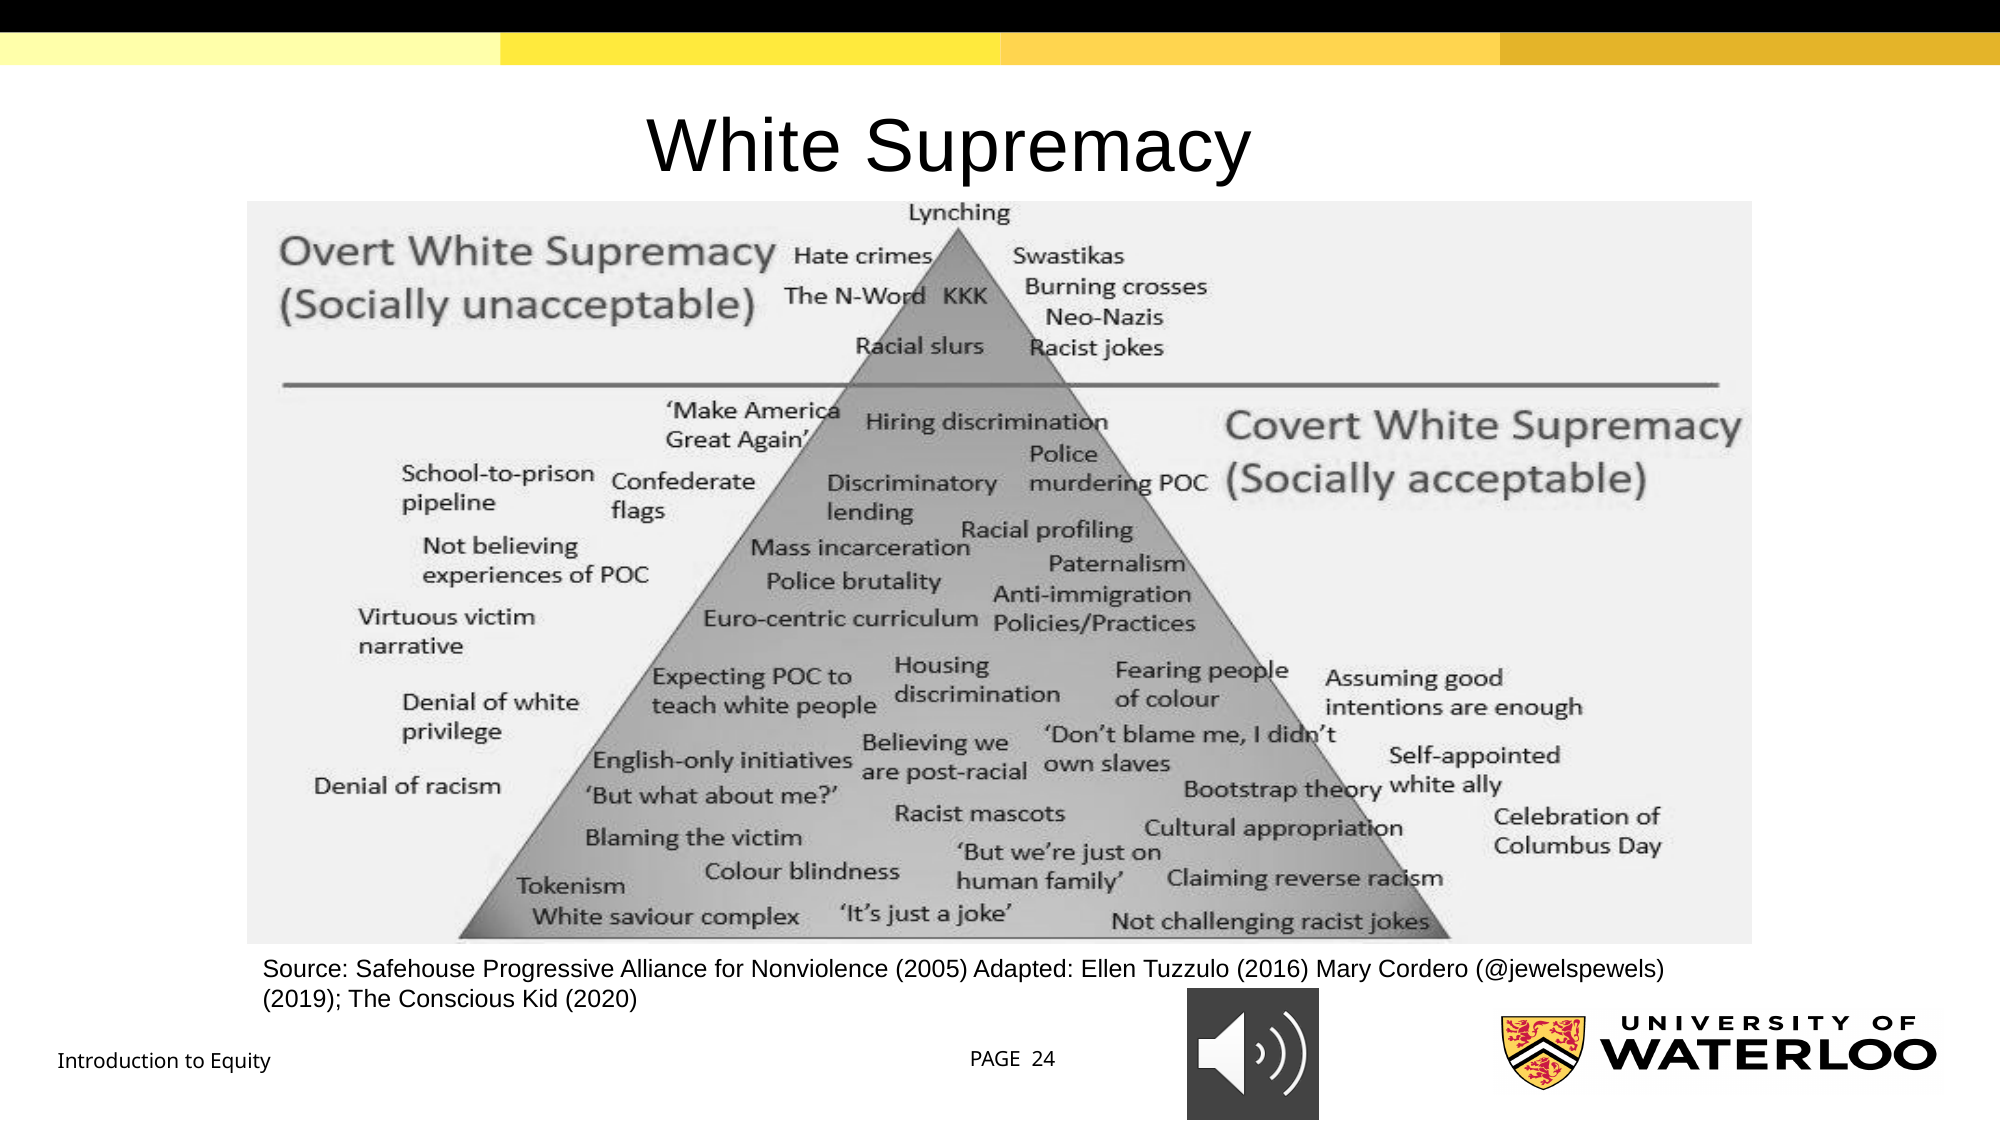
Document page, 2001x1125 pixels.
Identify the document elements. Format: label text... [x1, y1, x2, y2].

slide_number PAGE 24 [916, 1039, 1109, 1081]
title White Supremacy [631, 71, 1368, 201]
picture [1493, 1008, 1944, 1095]
footer Introduction to Equity [42, 1039, 900, 1081]
picture [247, 201, 1752, 944]
picture [1186, 987, 1320, 1121]
text_box Source: Safehouse Progressive Alliance for Nonviolence (2005) Adapted: Ellen Tuzzulo (2016) Mary Cordero (@jewelspewels) (2019); The Conscious Kid (2020) [247, 944, 1752, 1020]
